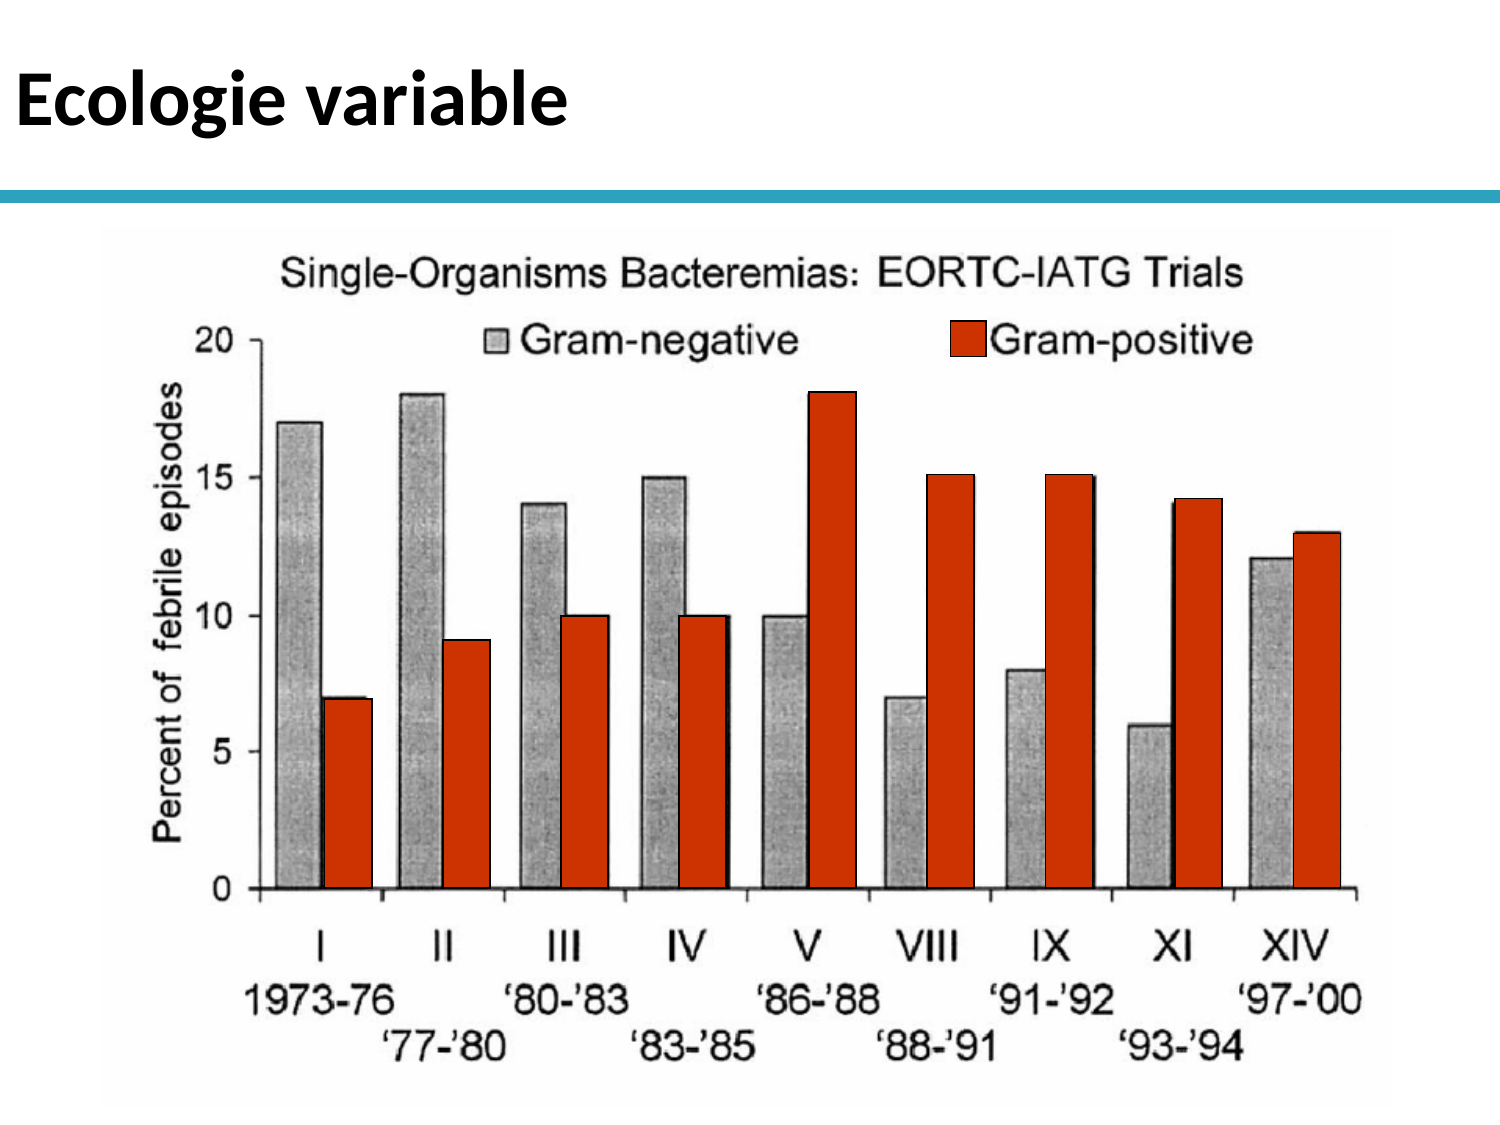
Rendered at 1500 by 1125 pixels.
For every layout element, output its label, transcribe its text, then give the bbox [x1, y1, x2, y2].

title Ecologie variable [0, 0, 1500, 188]
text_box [100, 226, 1393, 1107]
